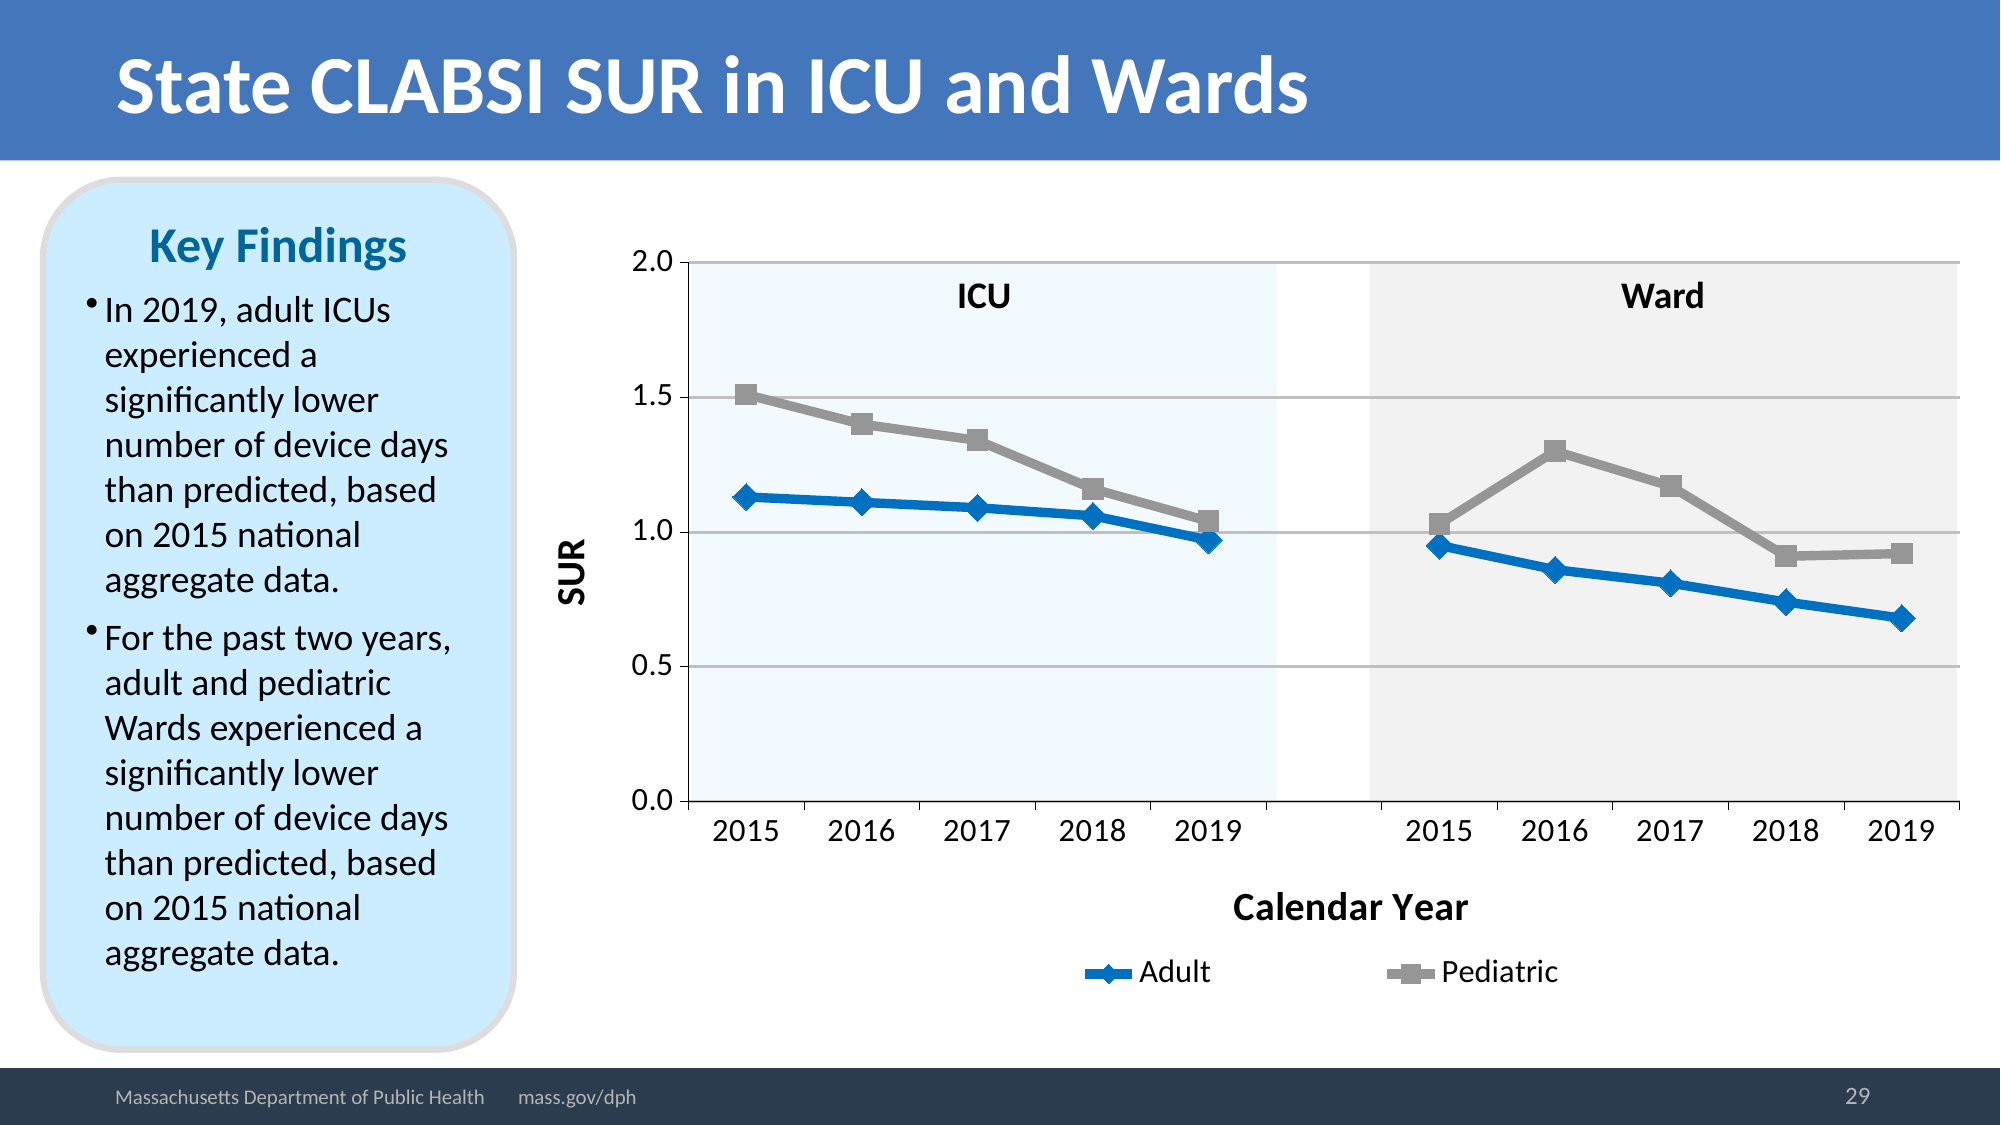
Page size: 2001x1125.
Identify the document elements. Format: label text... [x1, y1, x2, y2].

chart [531, 225, 1982, 1003]
slide_number 29 [1436, 1065, 1886, 1125]
footer Massachusetts Department of Public Health mass.gov/dph [100, 1068, 727, 1124]
text_box [100, 215, 1900, 1057]
title State CLABSI SUR in ICU and Wards [101, 22, 1404, 139]
text_box Key Findings In 2019, adult ICUs experienced a significantly lower number of device days than predicted, based on 2015 national aggregate data. For the past two years, adult and pediatric Wards experienced a significantly lower number of device days than predicted, based on 2015 national aggregate data. [42, 179, 515, 1050]
